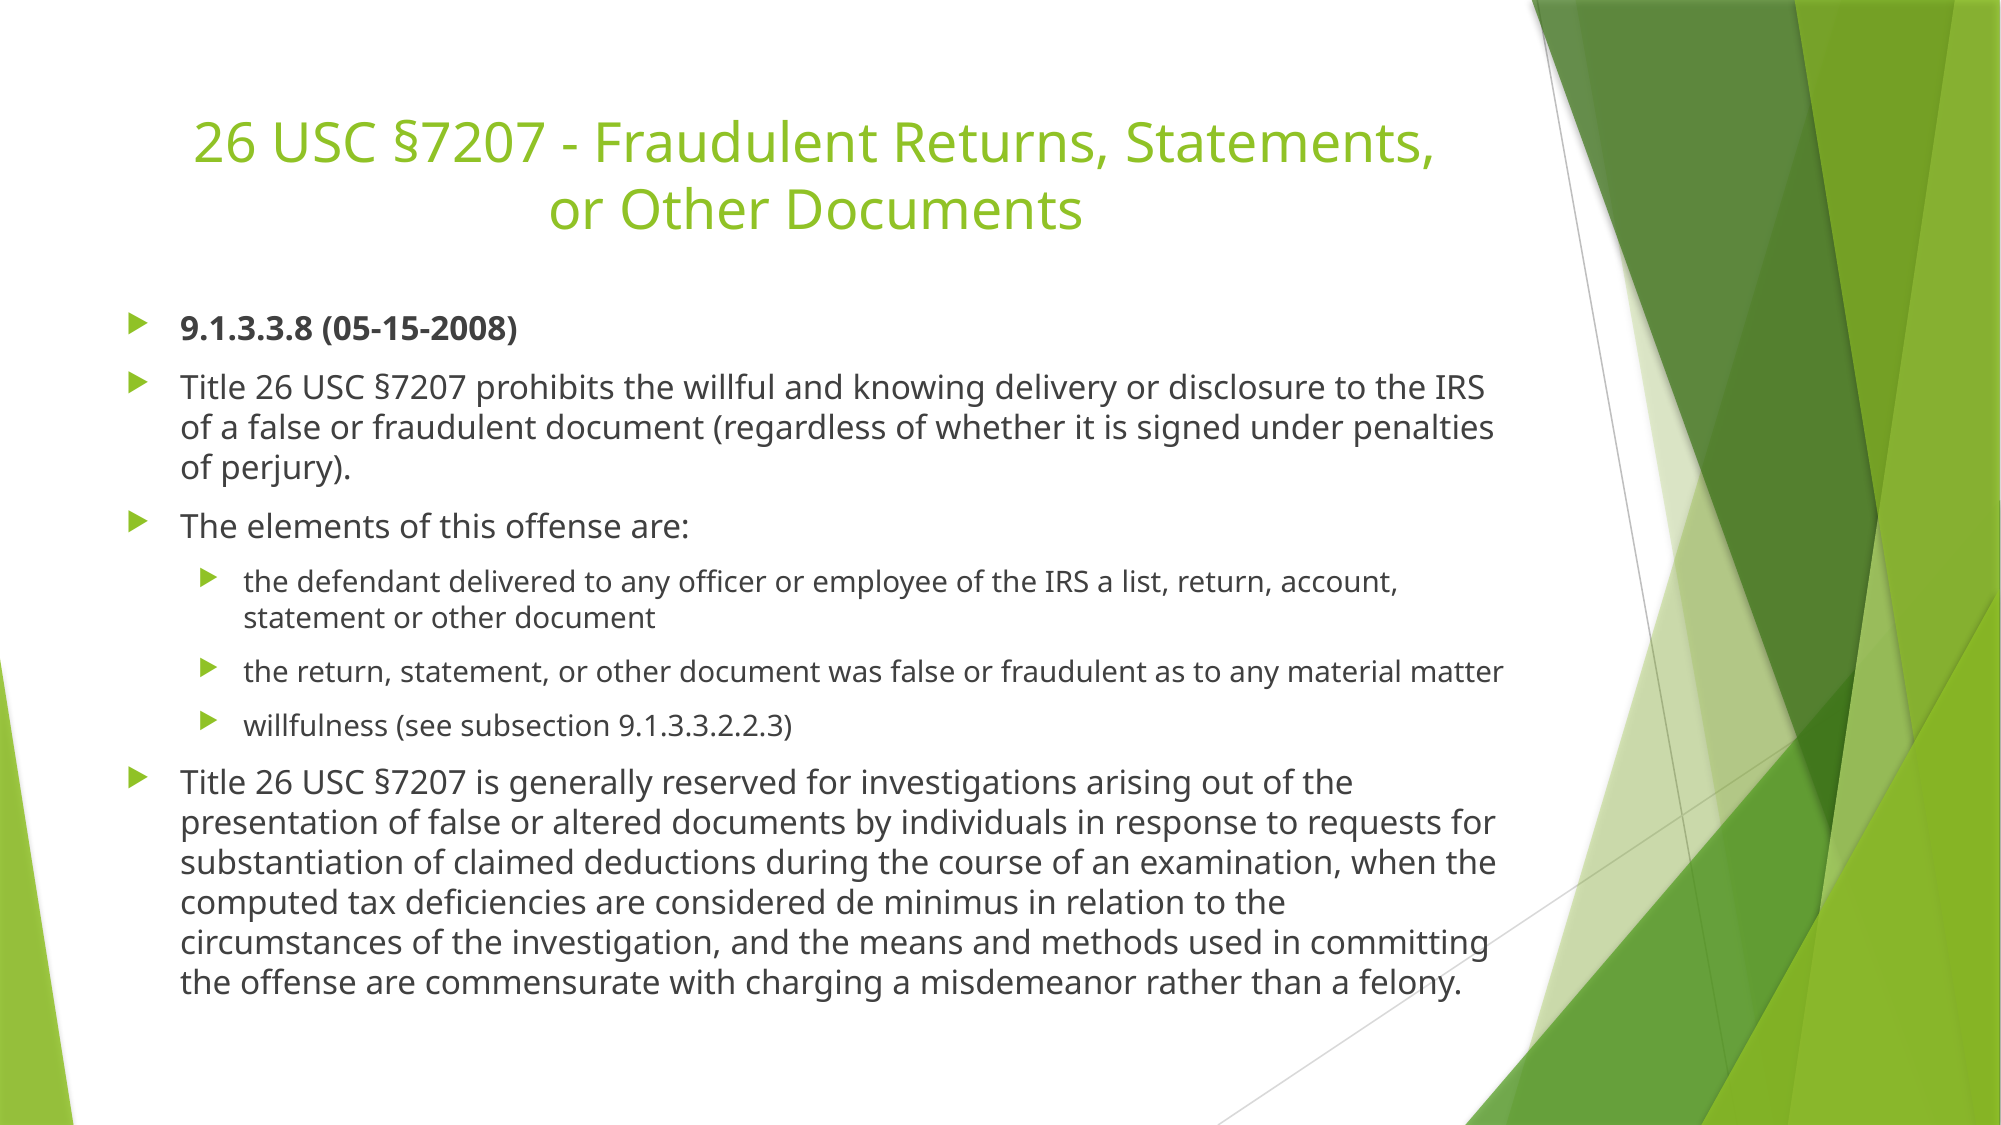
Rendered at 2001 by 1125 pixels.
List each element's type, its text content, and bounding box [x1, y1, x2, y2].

title 26 USC §7207 - Fraudulent Returns, Statements, or Other Documents [111, 99, 1522, 299]
list 9.1.3.3.8 (05-15-2008) Title 26 USC §7207 prohibits the willful and knowing delivery or disclosure to the IRS of a false or fraudulent document (regardless of whether it is signed under penalties of perjury). The elements of this offense are: the defendant delivered to any officer or employee of the IRS a list, return, account, statement or other document the return, statement, or other document was false or fraudulent as to any material matter willfulness (see subsection 9.1.3.3.2.2.3) Title 26 USC §7207 is generally reserved for investigations arising out of the presentation of false or altered documents by individuals in response to requests for substantiation of claimed deductions during the course of an examination, when the computed tax deficiencies are considered de minimus in relation to the circumstances of the investigation, and the means and methods used in committing the offense are commensurate with charging a misdemeanor rather than a felony. [111, 299, 1522, 1064]
